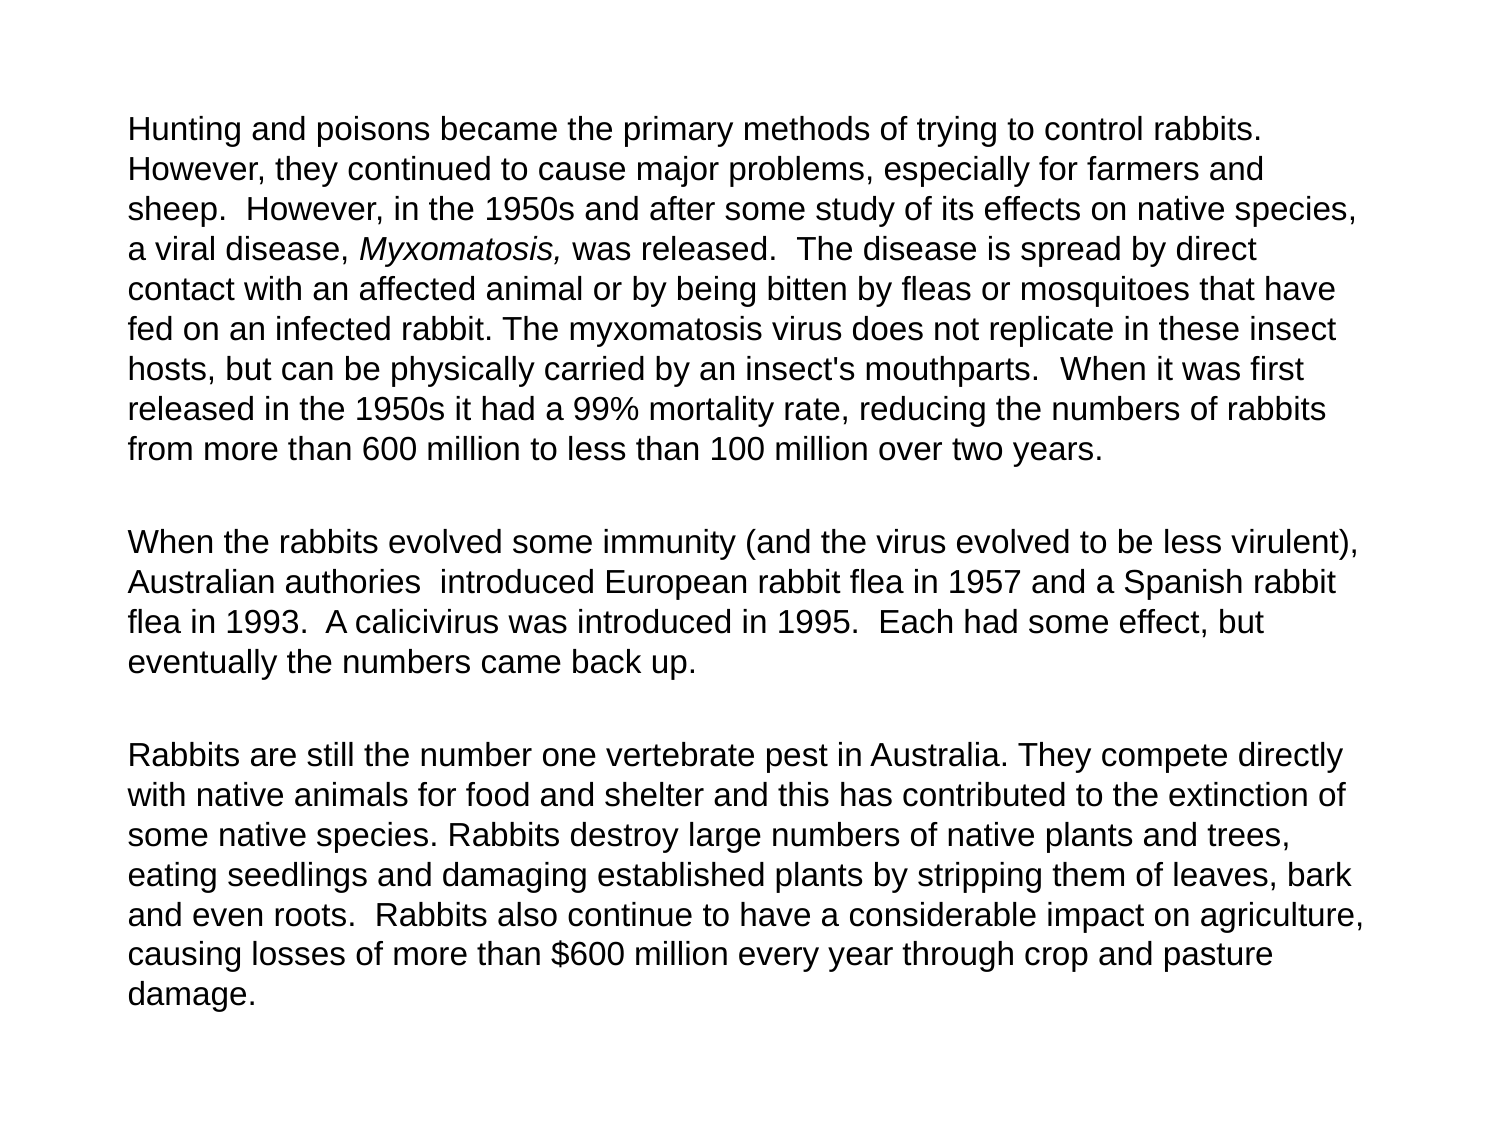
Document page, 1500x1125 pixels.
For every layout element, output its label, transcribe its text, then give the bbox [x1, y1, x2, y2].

list Hunting and poisons became the primary methods of trying to control rabbits. However, they continued to cause major problems, especially for farmers and sheep. However, in the 1950s and after some study of its effects on native species, a viral disease, Myxomatosis, was released. The disease is spread by direct contact with an affected animal or by being bitten by fleas or mosquitoes that have fed on an infected rabbit. The myxomatosis virus does not replicate in these insect hosts, but can be physically carried by an insect's mouthparts. When it was first released in the 1950s it had a 99% mortality rate, reducing the numbers of rabbits from more than 600 million to less than 100 million over two years. When the rabbits evolved some immunity (and the virus evolved to be less virulent), Australian authories introduced European rabbit flea in 1957 and a Spanish rabbit flea in 1993. A calicivirus was introduced in 1995. Each had some effect, but eventually the numbers came back up. Rabbits are still the number one vertebrate pest in Australia. They compete directly with native animals for food and shelter and this has contributed to the extinction of some native species. Rabbits destroy large numbers of native plants and trees, eating seedlings and damaging established plants by stripping them of leaves, bark and even roots. Rabbits also continue to have a considerable impact on agriculture, causing losses of more than $600 million every year through crop and pasture damage. [112, 99, 1388, 1025]
